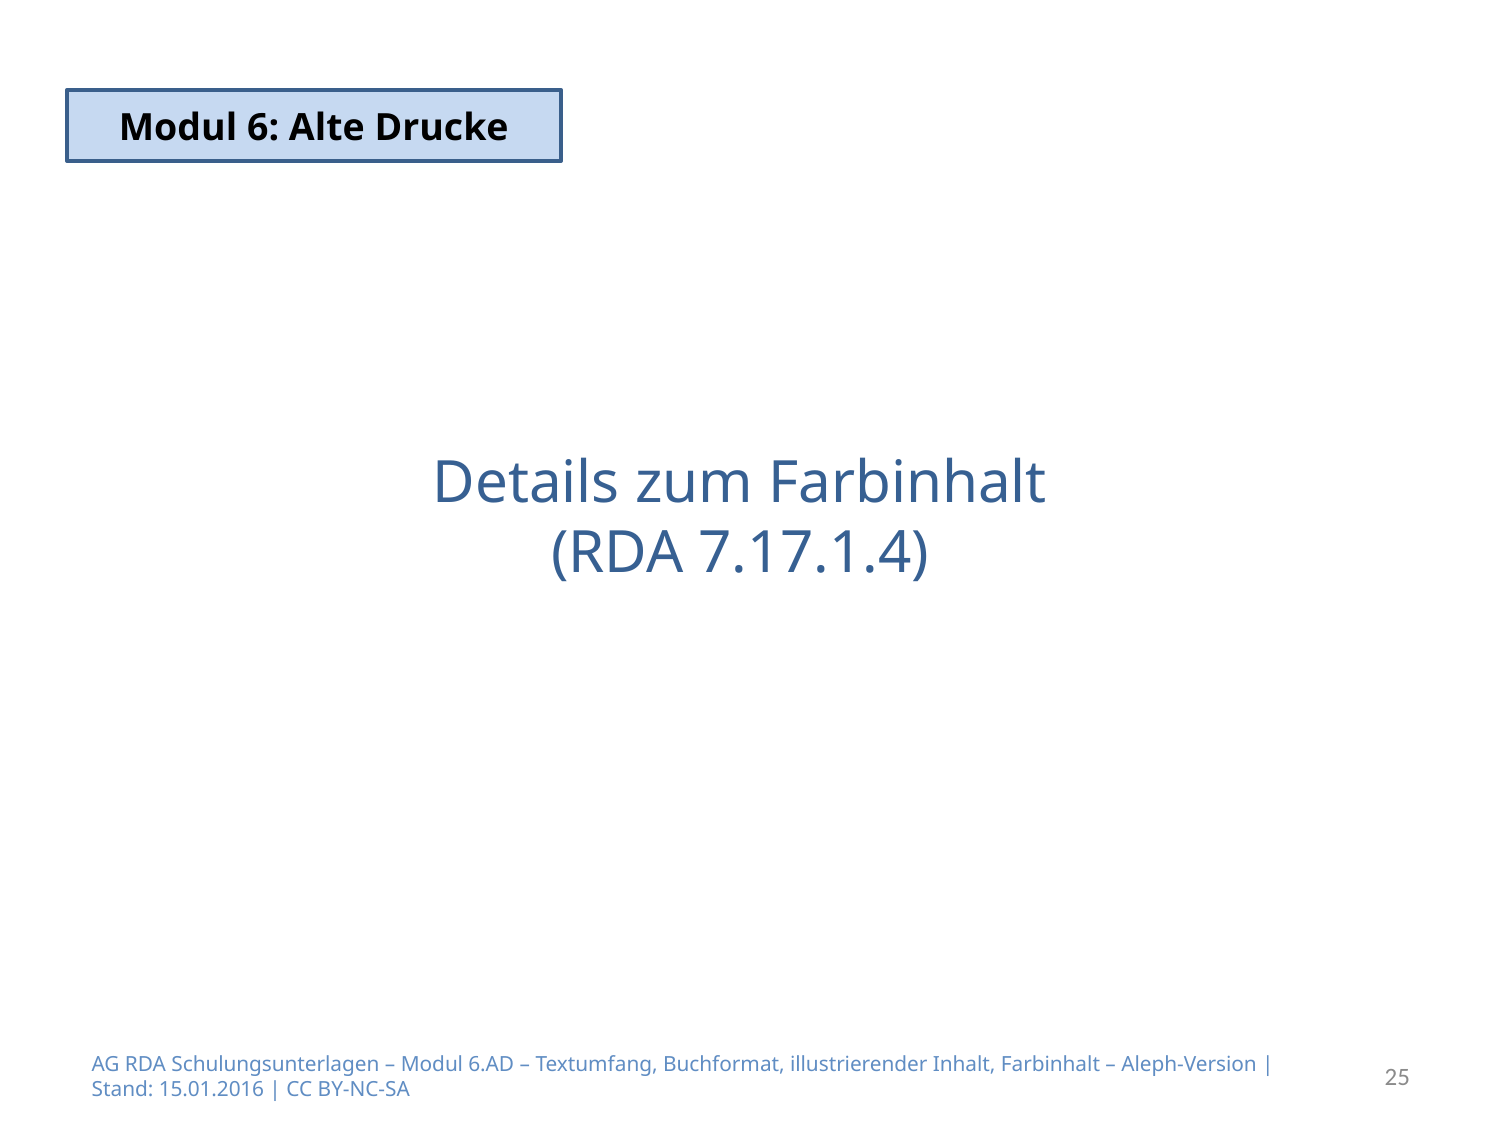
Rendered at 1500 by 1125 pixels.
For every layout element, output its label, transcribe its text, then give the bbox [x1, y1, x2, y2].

footer AG RDA Schulungsunterlagen – Modul 6.AD – Textumfang, Buchformat, illustrierender Inhalt, Farbinhalt – Aleph-Version | Stand: 15.01.2016 | CC BY-NC-SA [76, 1045, 1306, 1106]
text_box Modul 6: Alte Drucke [65, 88, 563, 163]
title Details zum Farbinhalt (RDA 7.17.1.4) [64, 420, 1415, 609]
slide_number 25 [1306, 1045, 1425, 1106]
